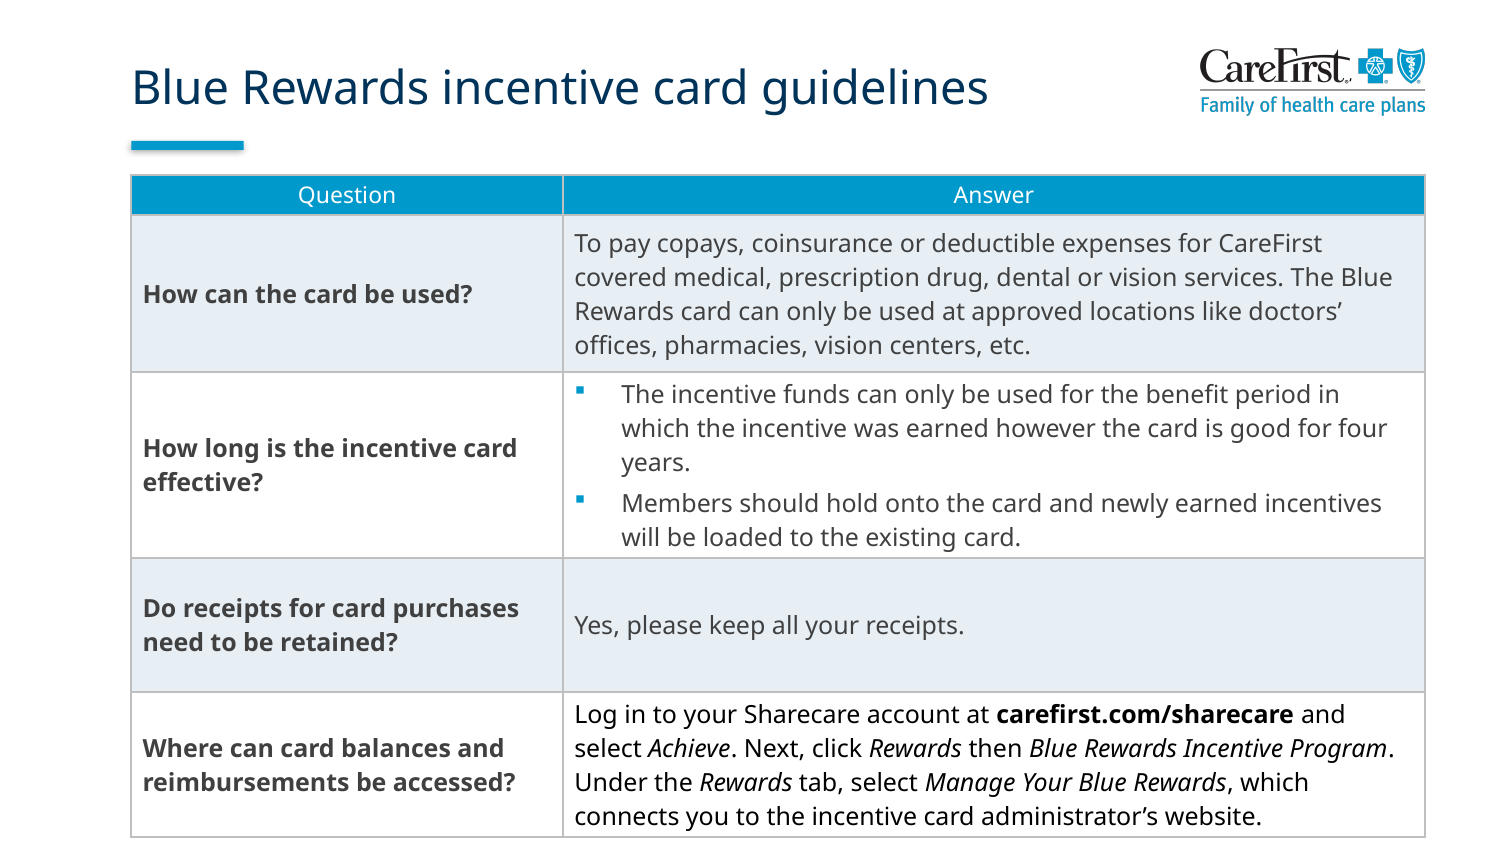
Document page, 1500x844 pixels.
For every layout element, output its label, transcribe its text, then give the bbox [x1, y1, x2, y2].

title Blue Rewards incentive card guidelines [131, 0, 1240, 141]
table_cell How can the card be used? [132, 216, 562, 371]
table_cell How long is the incentive card effective? [132, 373, 562, 557]
table_cell Log in to your Sharecare account at carefirst.com/sharecare and select Achieve. Next, click Rewards then Blue Rewards Incentive Program. Under the Rewards tab, select Manage Your Blue Rewards, which connects you to the incentive card administrator’s website. [564, 693, 1424, 836]
table_cell Do receipts for card purchases need to be retained? [132, 559, 562, 691]
picture [1407, 58, 1414, 72]
table_header Question [132, 176, 562, 214]
table_cell The incentive funds can only be used for the benefit period in which the incentive was earned however the card is good for four years. Members should hold onto the card and newly earned incentives will be loaded to the existing card. [564, 373, 1424, 557]
table_cell Yes, please keep all your receipts. [564, 559, 1424, 691]
picture [1199, 48, 1426, 116]
table_cell Where can card balances and reimbursements be accessed? [132, 693, 562, 836]
table_header Answer [564, 176, 1424, 214]
table_cell To pay copays, coinsurance or deductible expenses for CareFirst covered medical, prescription drug, dental or vision services. The Blue Rewards card can only be used at approved locations like doctors’ offices, pharmacies, vision centers, etc. [564, 216, 1424, 371]
text_box [131, 140, 244, 151]
